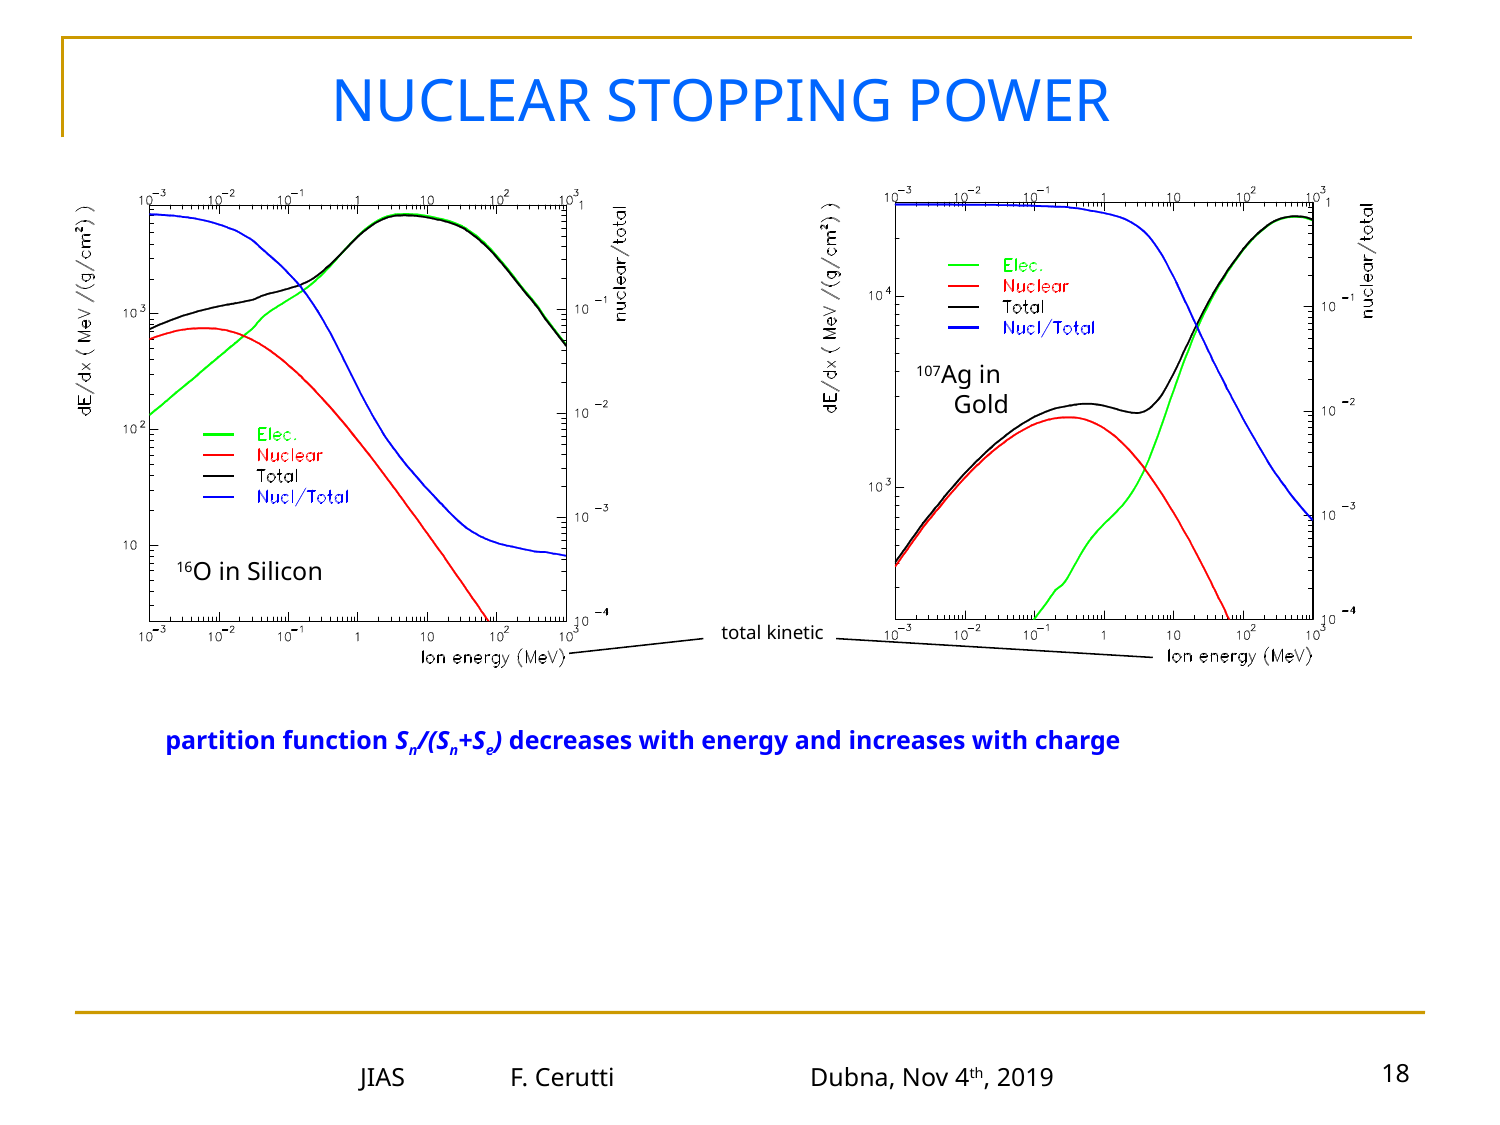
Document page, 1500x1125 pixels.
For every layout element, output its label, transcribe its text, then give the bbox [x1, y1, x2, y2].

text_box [568, 638, 704, 654]
text_box partition function Sn/(Sn+Se) decreases with energy and increases with charge [123, 716, 1164, 766]
text_box total kinetic [697, 612, 805, 651]
text_box NUCLEAR STOPPING POWER [214, 41, 1228, 155]
picture [70, 181, 633, 670]
slide_number 18 [1243, 1023, 1426, 1100]
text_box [835, 638, 1153, 658]
picture [810, 181, 1387, 670]
